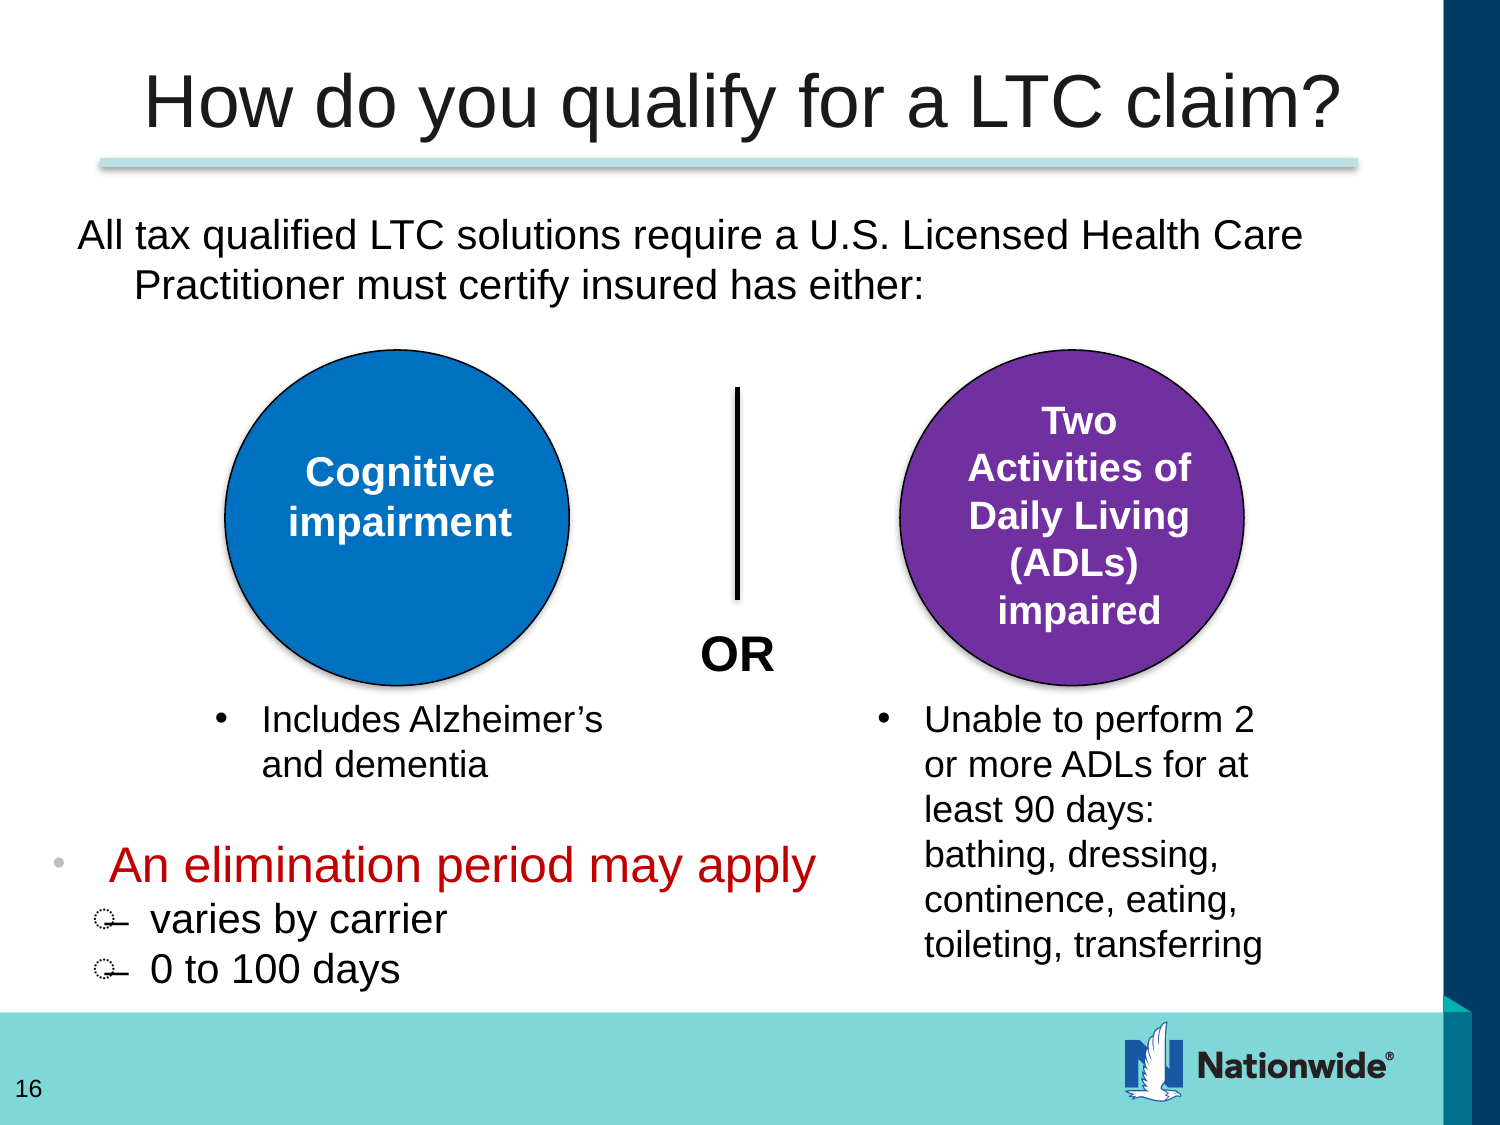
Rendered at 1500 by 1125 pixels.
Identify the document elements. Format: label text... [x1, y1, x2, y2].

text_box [199, 349, 1293, 986]
text_box 16 [0, 1065, 100, 1125]
title How do you qualify for a LTC claim? [62, 45, 1425, 233]
text_box An elimination period may apply varies by carrier 0 to 100 days [37, 824, 850, 1000]
picture [0, 0, 1500, 1125]
list All tax qualified LTC solutions require a U.S. Licensed Health Care Practitioner must certify insured has either: [62, 200, 1413, 313]
